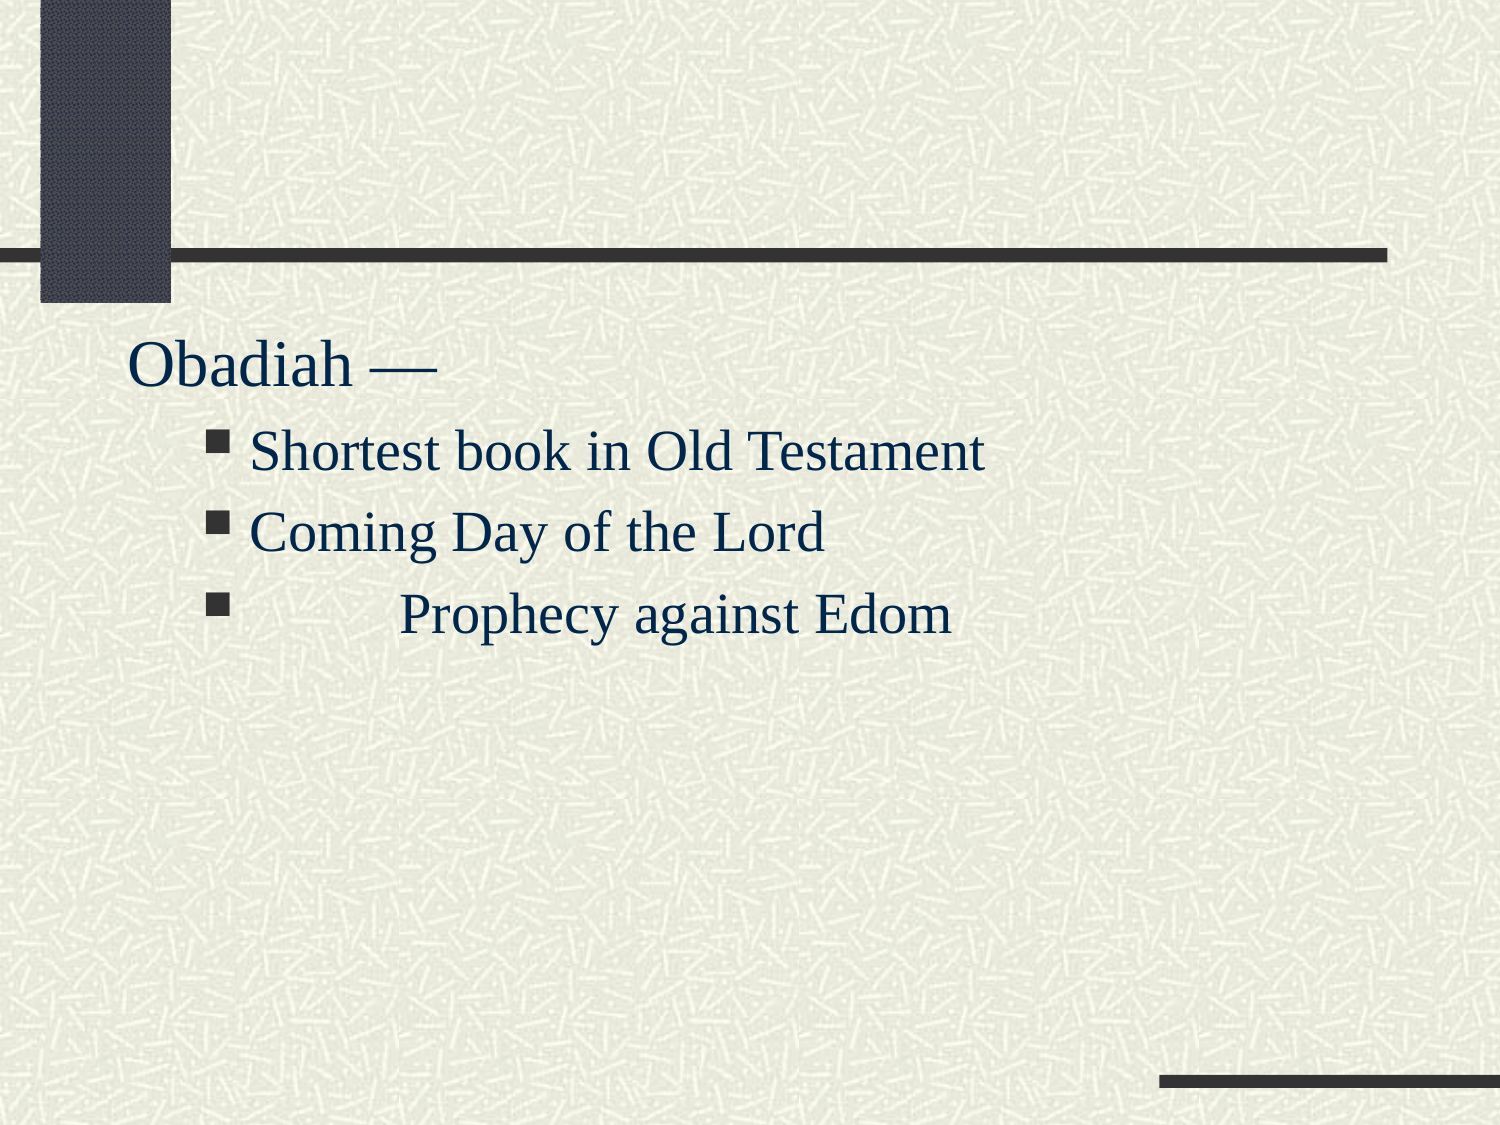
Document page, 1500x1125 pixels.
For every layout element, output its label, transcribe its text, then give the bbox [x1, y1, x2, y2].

picture [0, 0, 1500, 1125]
list Obadiah — Shortest book in Old Testament Coming Day of the Lord Prophecy against Edom [112, 312, 1388, 1000]
